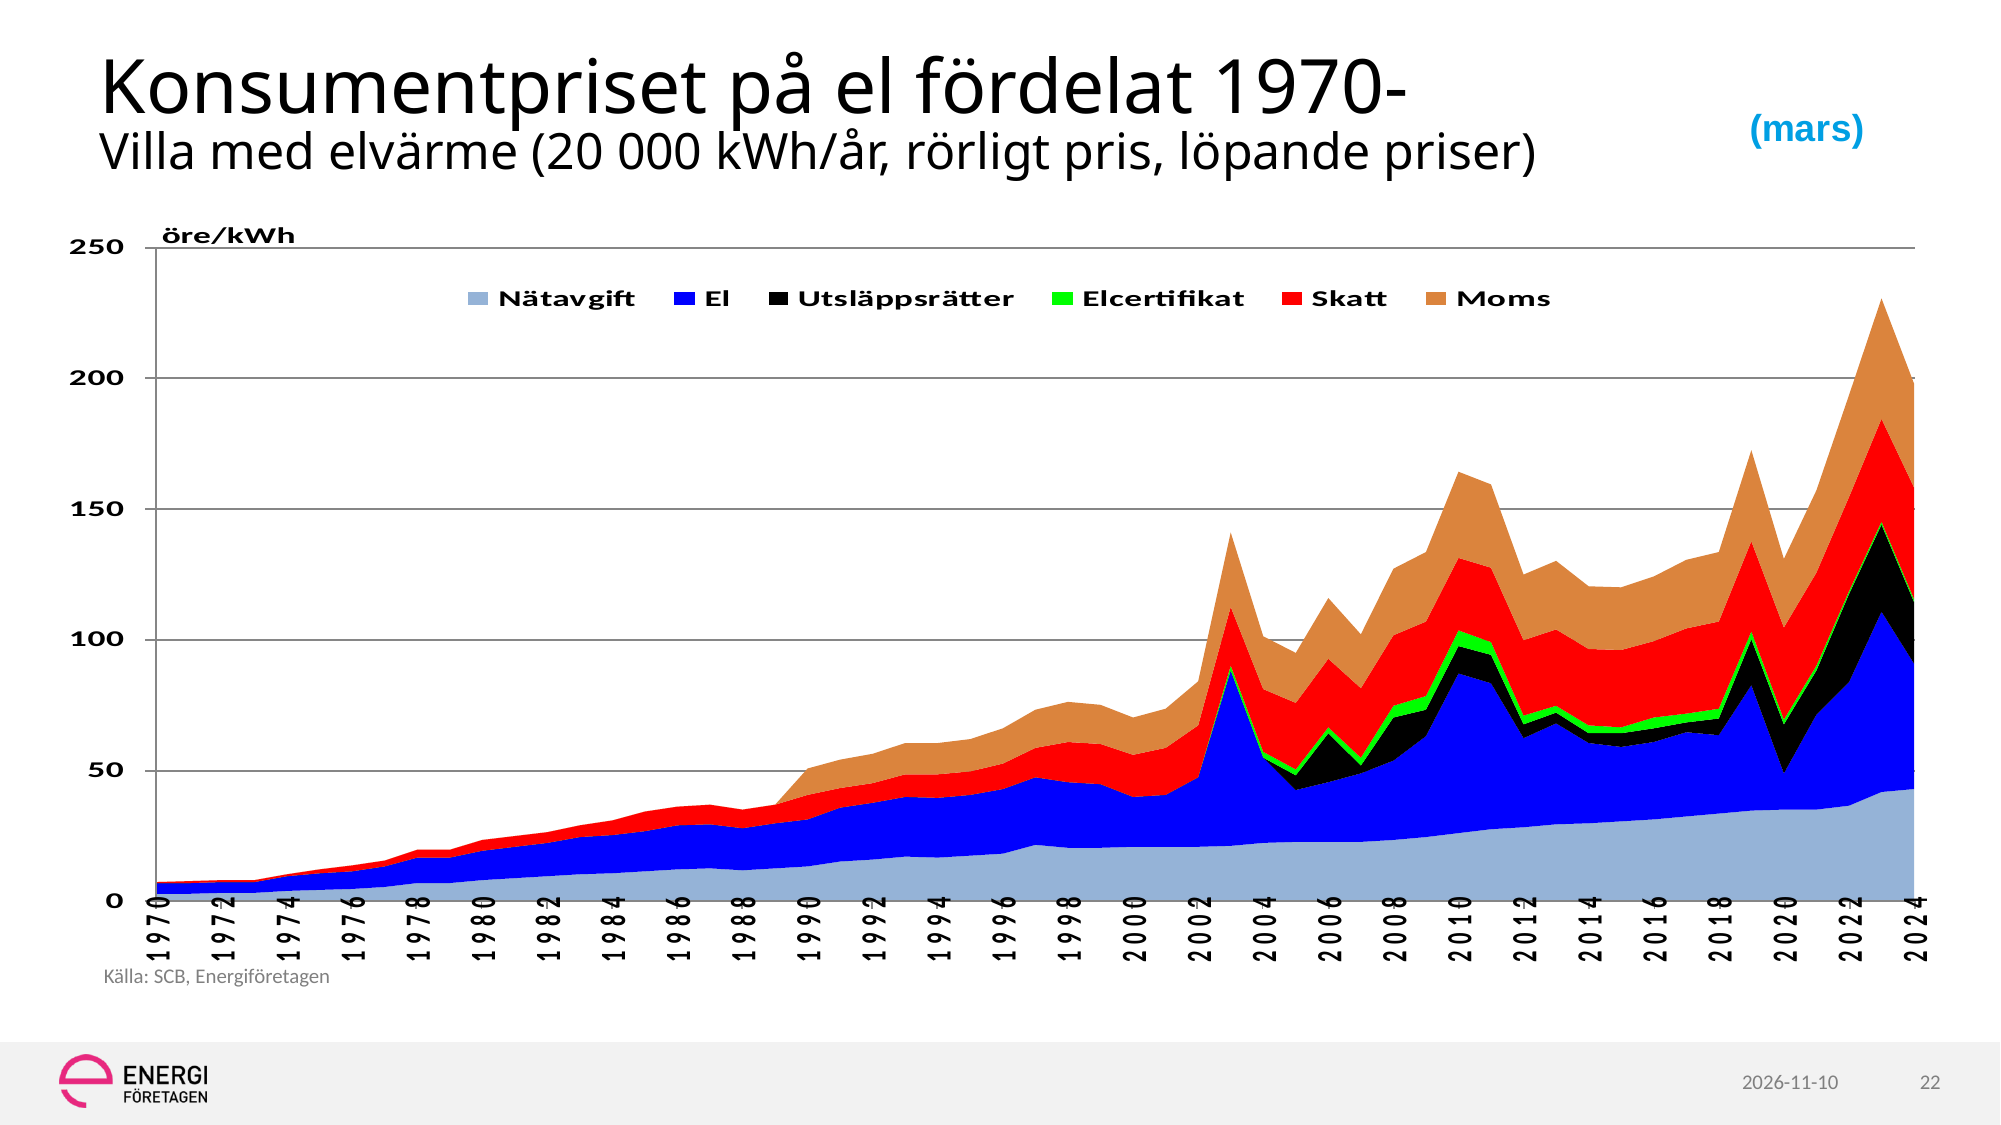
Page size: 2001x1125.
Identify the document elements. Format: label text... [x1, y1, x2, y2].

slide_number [1742, 1068, 1854, 1099]
picture [41, 203, 1950, 994]
title Konsumentpriset på el fördelat 1970- Villa med elvärme (20 000 kWh/år, rörligt pris, löpande priser) [99, 30, 1900, 180]
picture [59, 1054, 207, 1108]
slide_number 22 [1882, 1068, 1941, 1099]
picture [1741, 103, 1917, 153]
